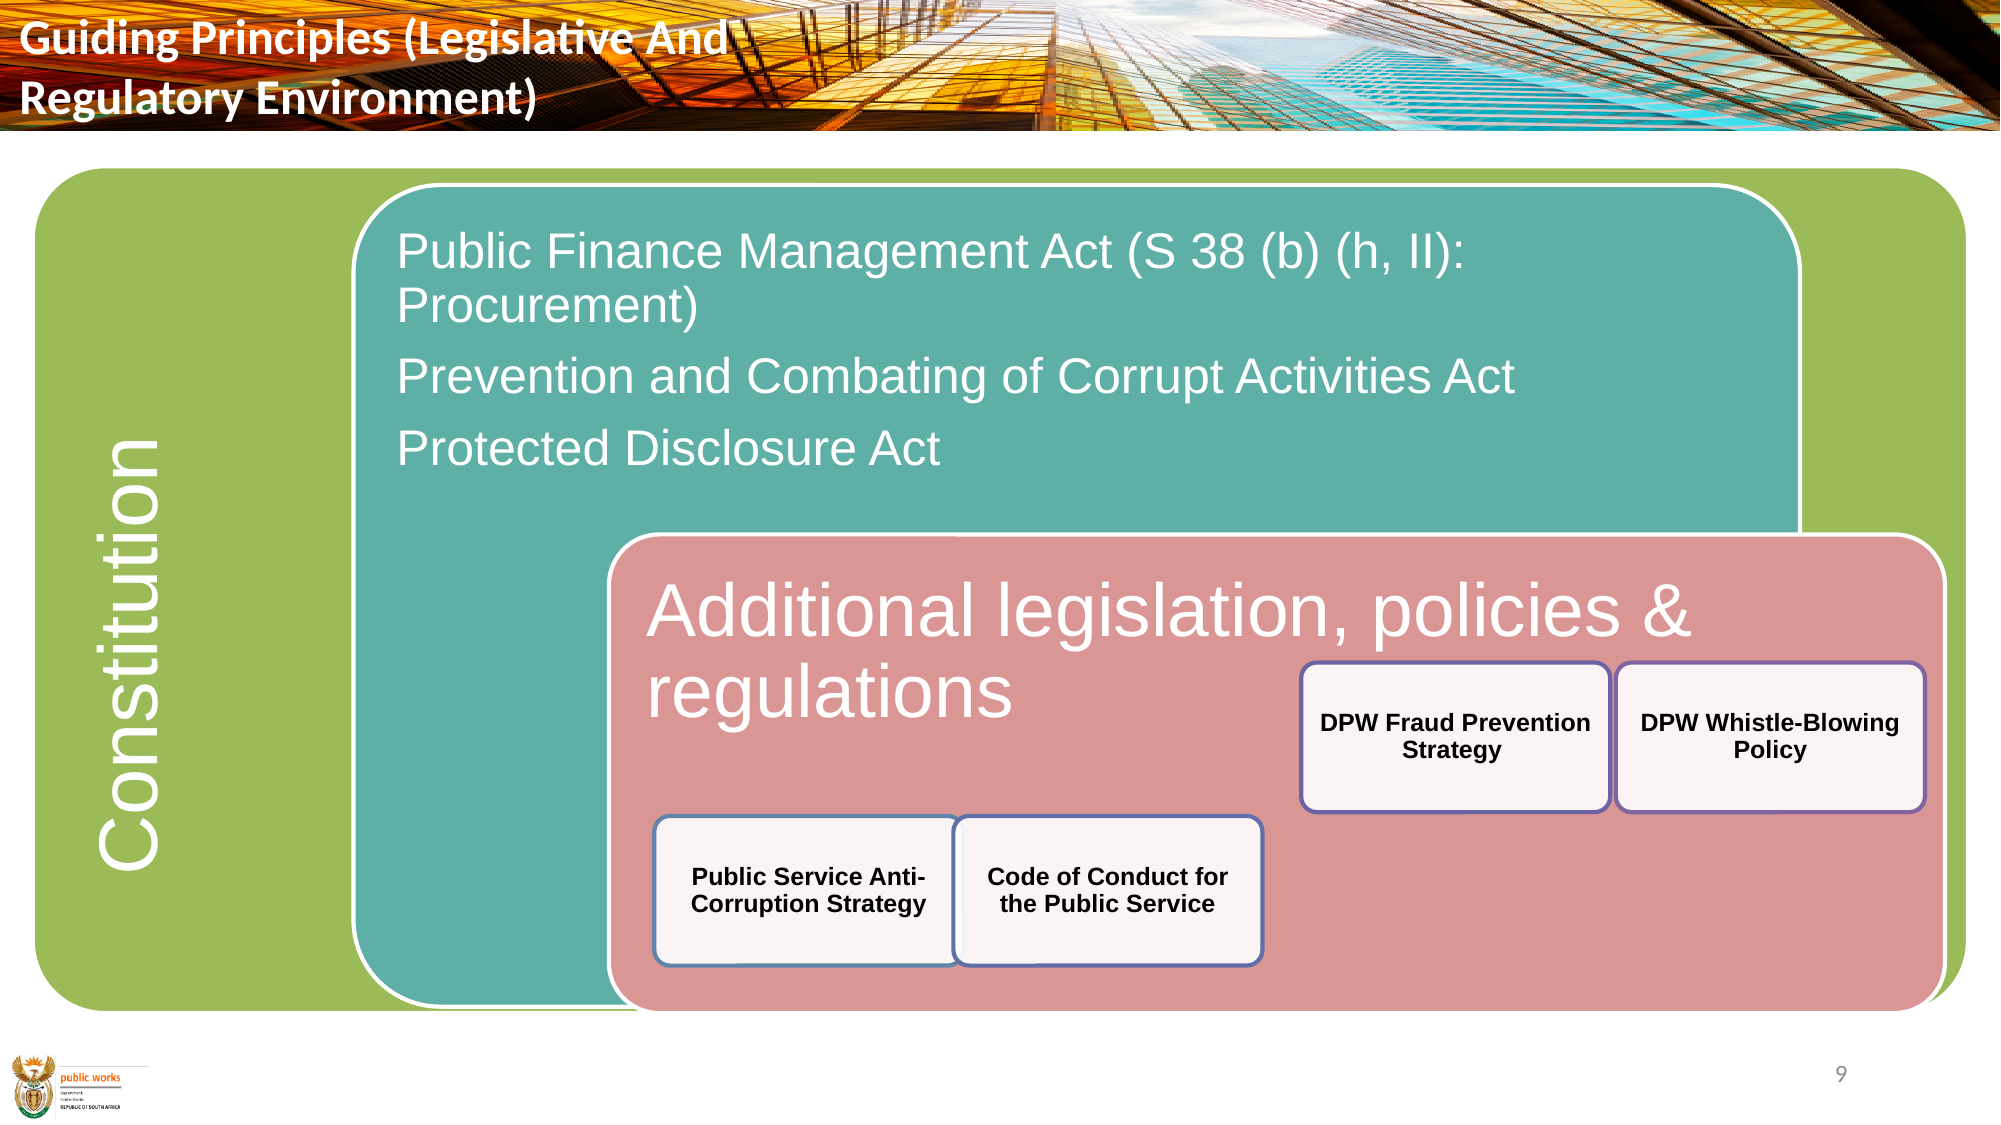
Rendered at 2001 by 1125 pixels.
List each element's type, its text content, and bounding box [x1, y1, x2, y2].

picture [12, 1055, 148, 1121]
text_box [654, 815, 953, 966]
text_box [353, 185, 1800, 1007]
picture [0, 0, 2000, 131]
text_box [1615, 662, 1925, 813]
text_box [608, 534, 1945, 1014]
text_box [1301, 662, 1611, 813]
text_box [953, 815, 1263, 966]
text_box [32, 166, 1968, 1014]
slide_number 9 [1412, 1042, 1863, 1103]
